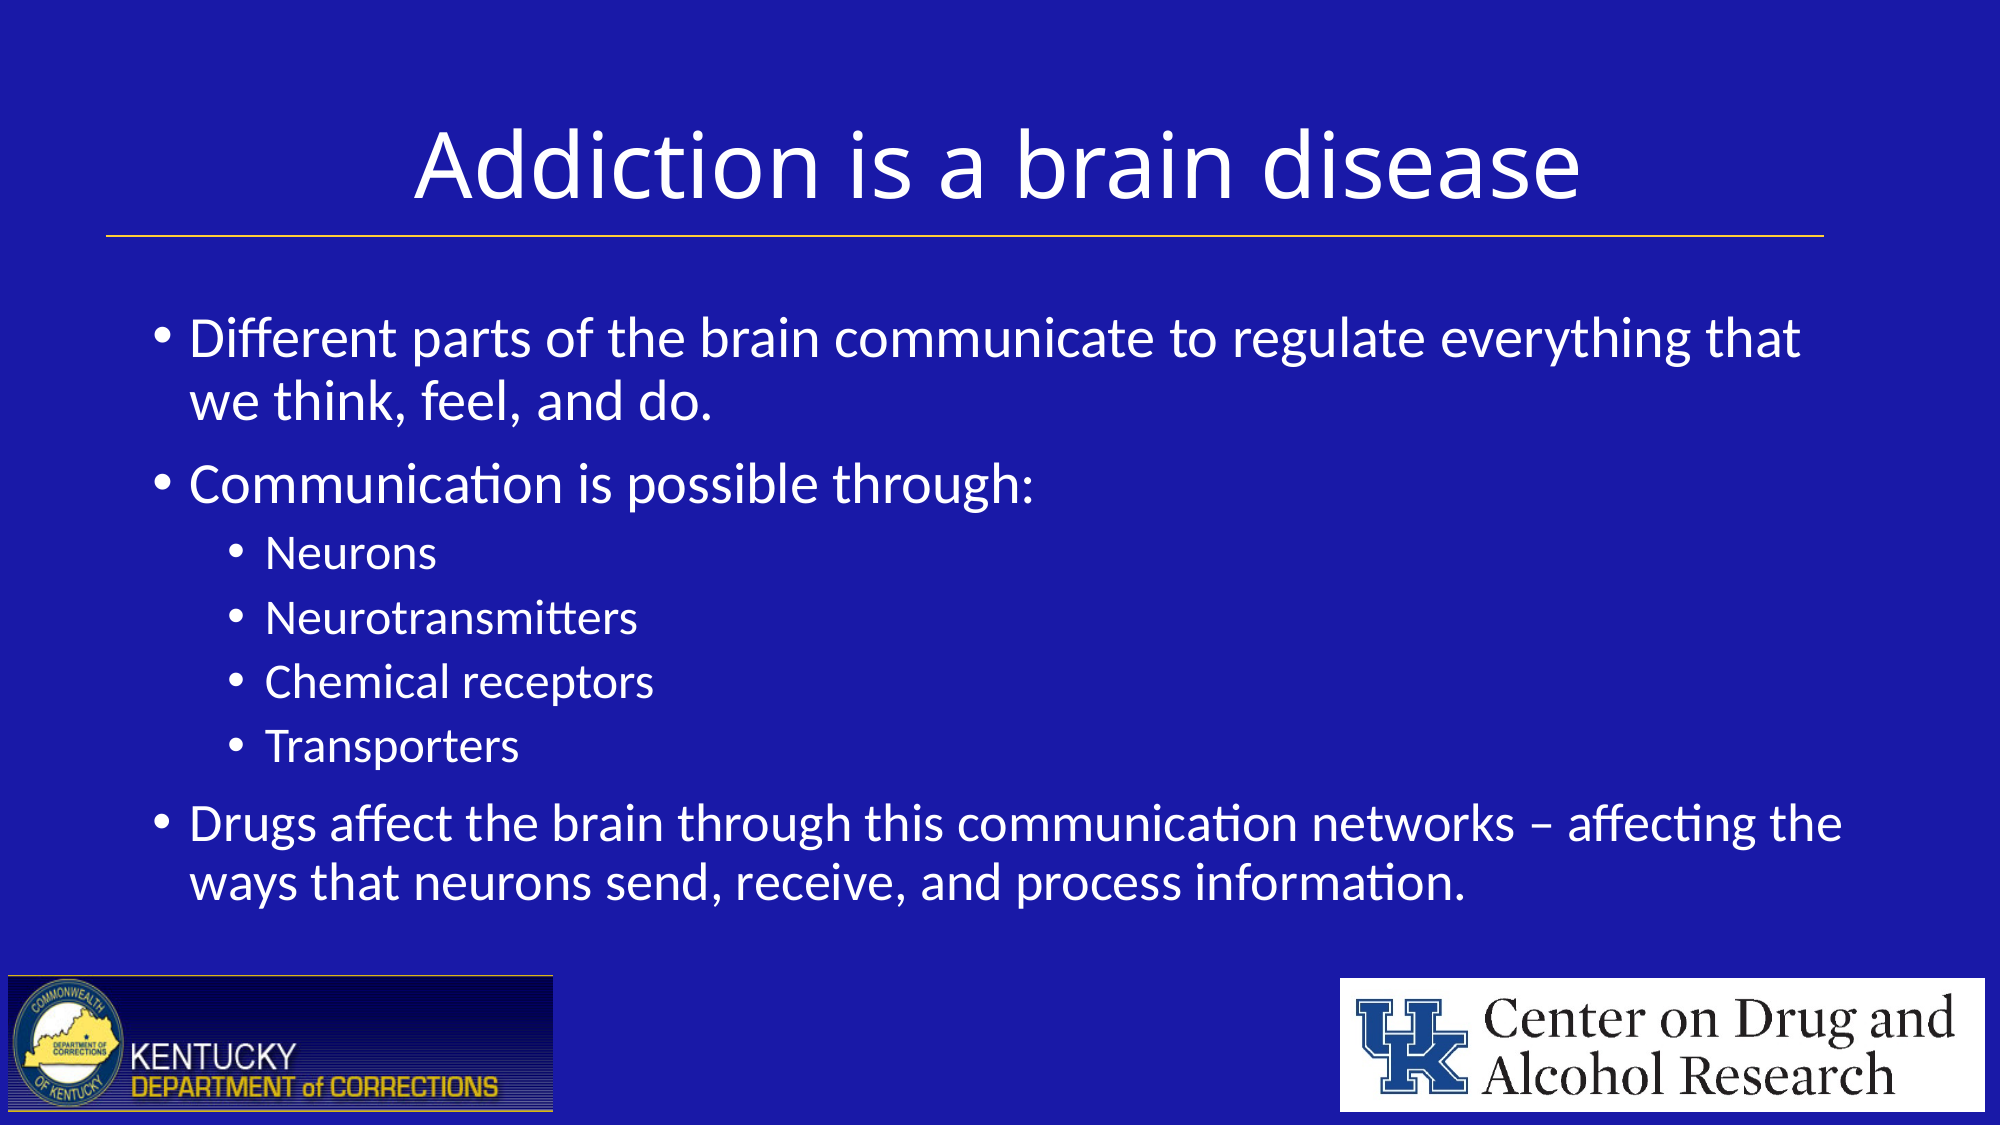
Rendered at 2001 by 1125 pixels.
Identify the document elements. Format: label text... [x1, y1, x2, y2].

title Addiction is a brain disease [137, 59, 1863, 278]
picture [8, 975, 553, 1112]
picture [1340, 978, 1985, 1112]
list Different parts of the brain communicate to regulate everything that we think, feel, and do. Communication is possible through: Neurons Neurotransmitters Chemical receptors Transporters Drugs affect the brain through this communication networks – affecting the ways that neurons send, receive, and process information. [137, 299, 1863, 943]
